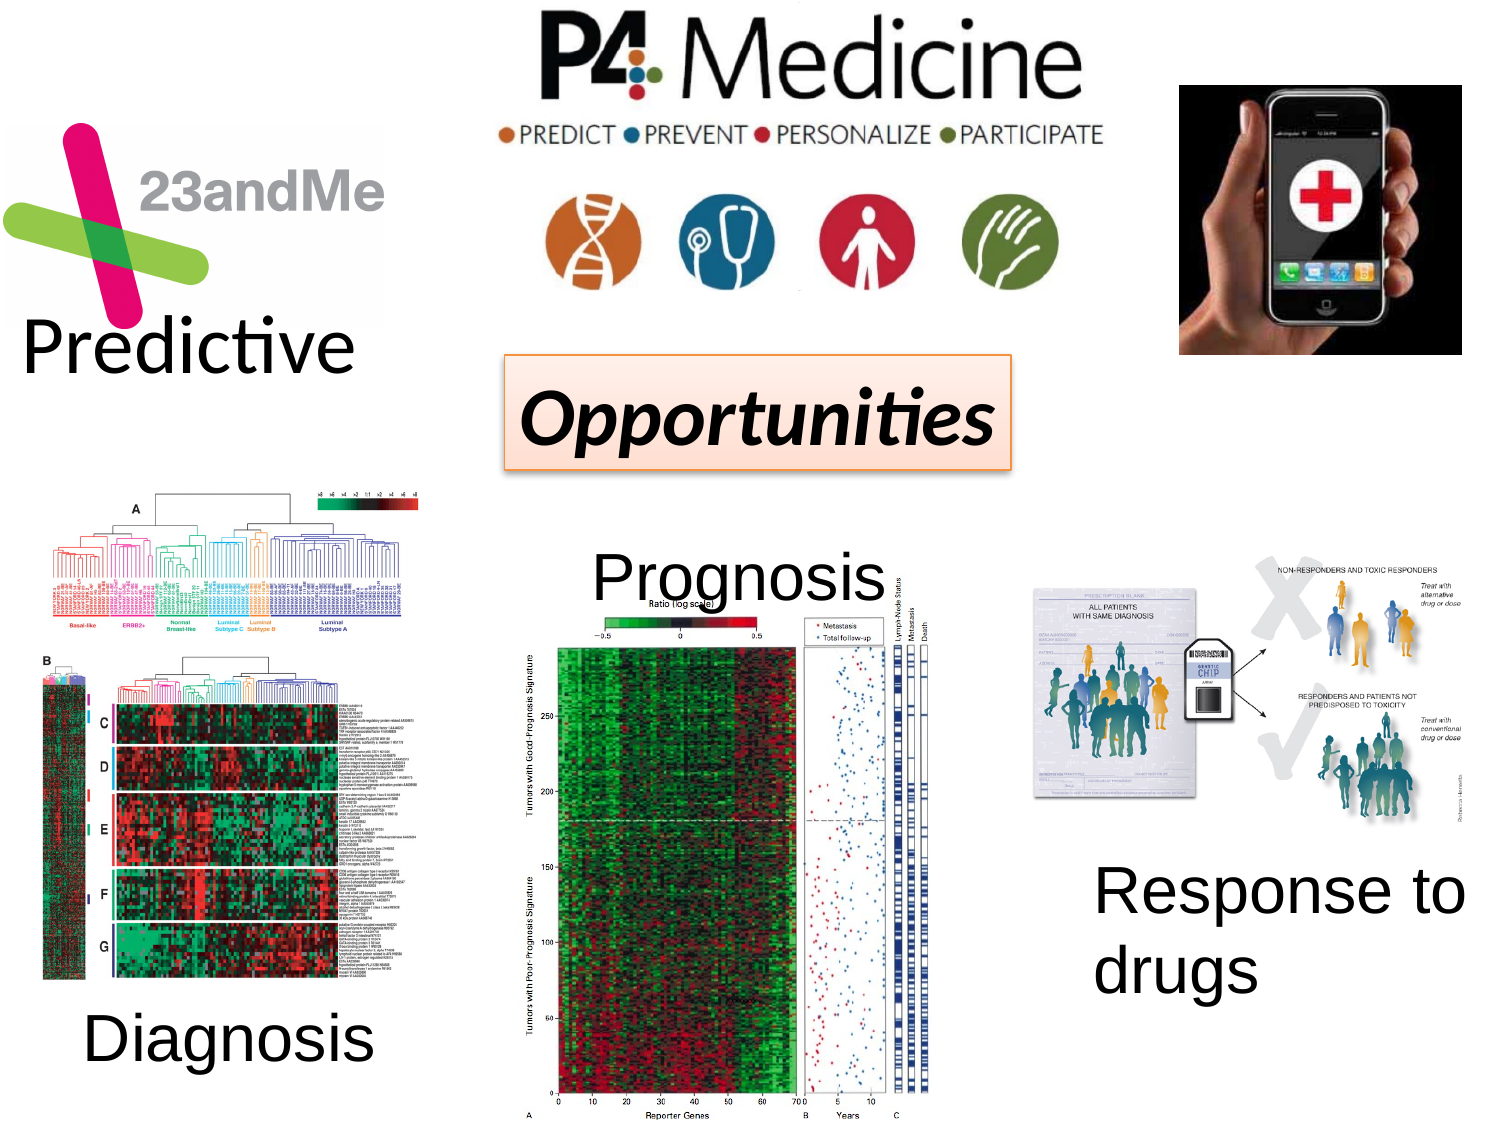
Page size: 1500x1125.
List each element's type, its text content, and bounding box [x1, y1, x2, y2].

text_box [42, 490, 419, 1084]
picture [3, 122, 385, 330]
text_box Predictive [6, 338, 372, 398]
picture [1179, 85, 1462, 356]
picture [491, 1, 1108, 291]
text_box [1031, 555, 1500, 1017]
text_box Opportunities [504, 354, 1012, 471]
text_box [513, 526, 940, 1125]
